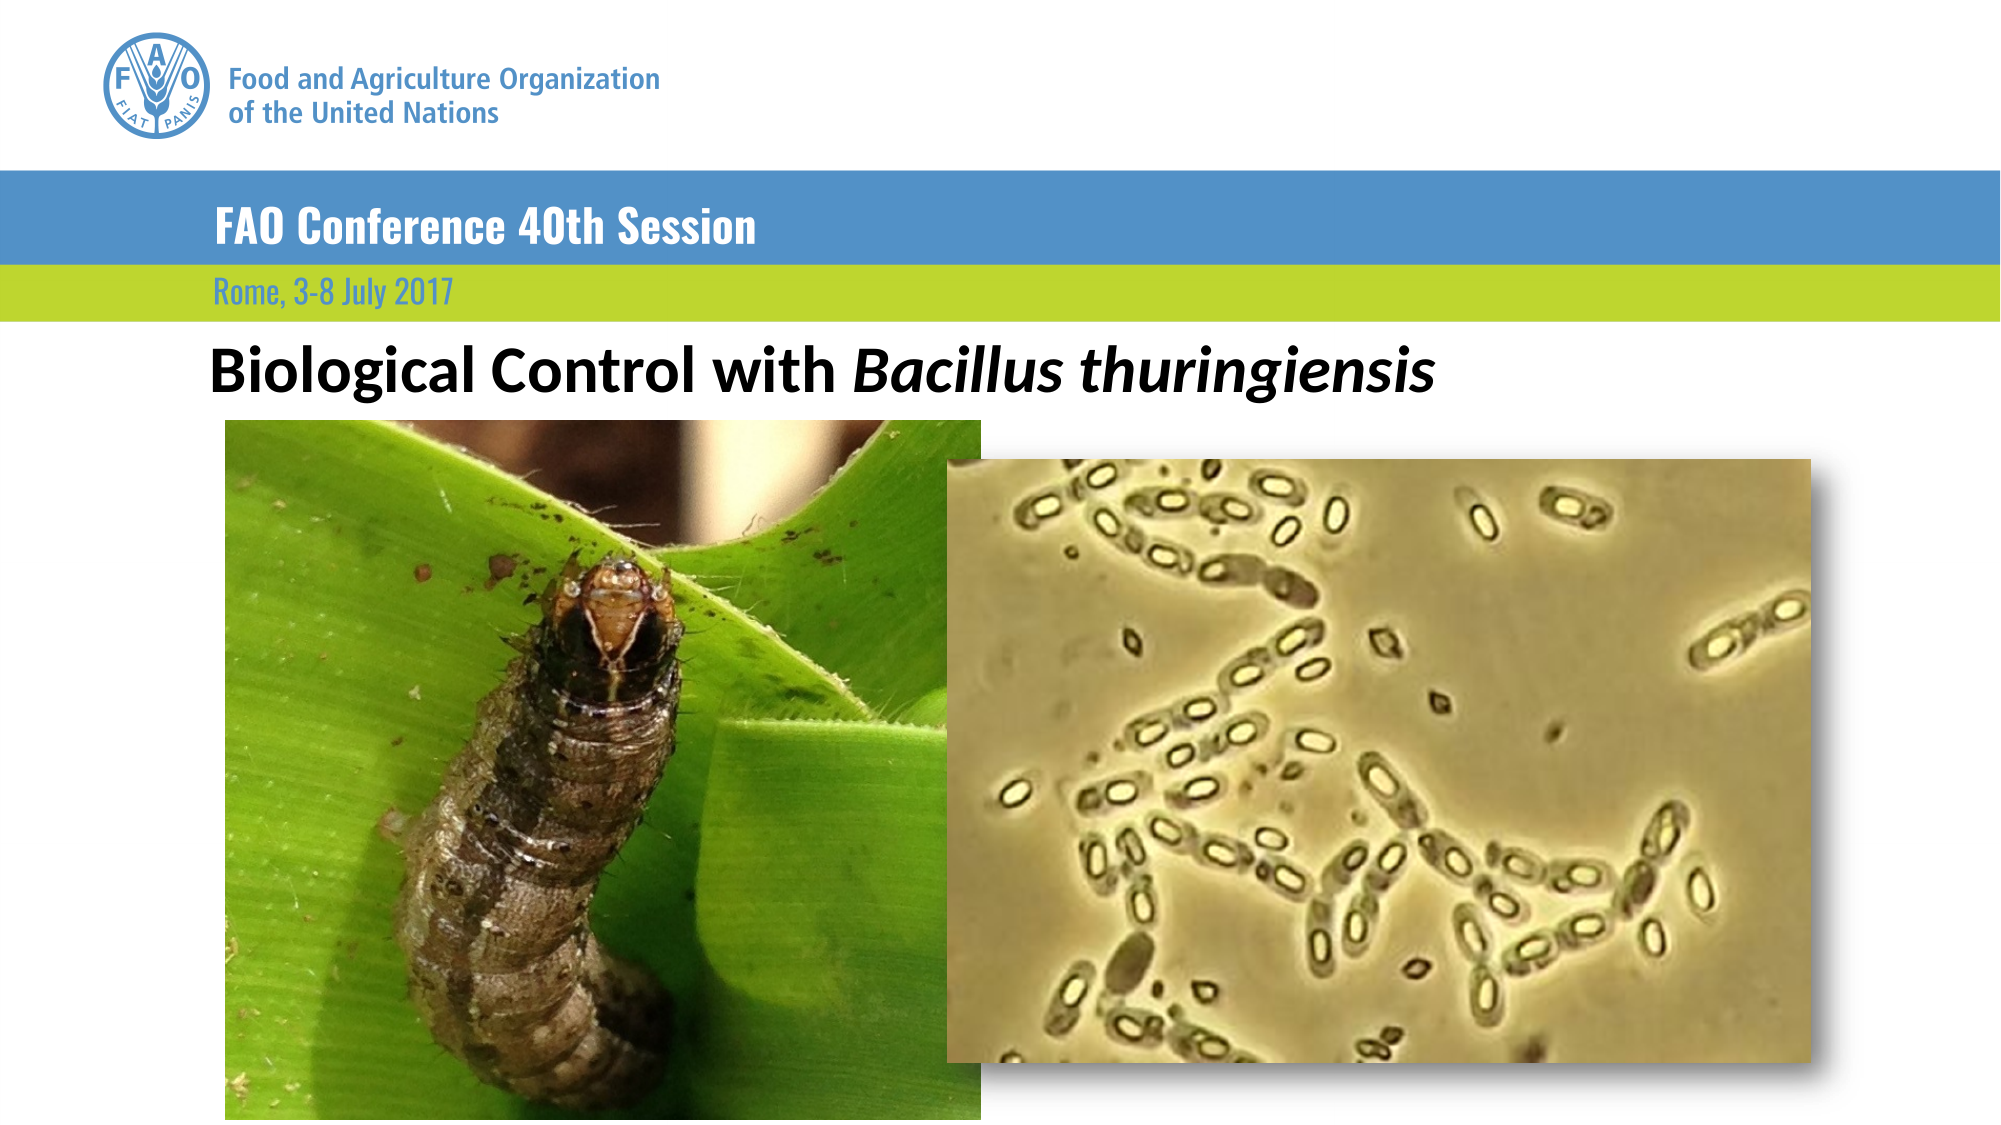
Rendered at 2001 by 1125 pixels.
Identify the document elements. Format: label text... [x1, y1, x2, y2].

picture [0, 0, 2001, 1125]
text_box Biological Control with Bacillus thuringiensis [195, 318, 1840, 413]
